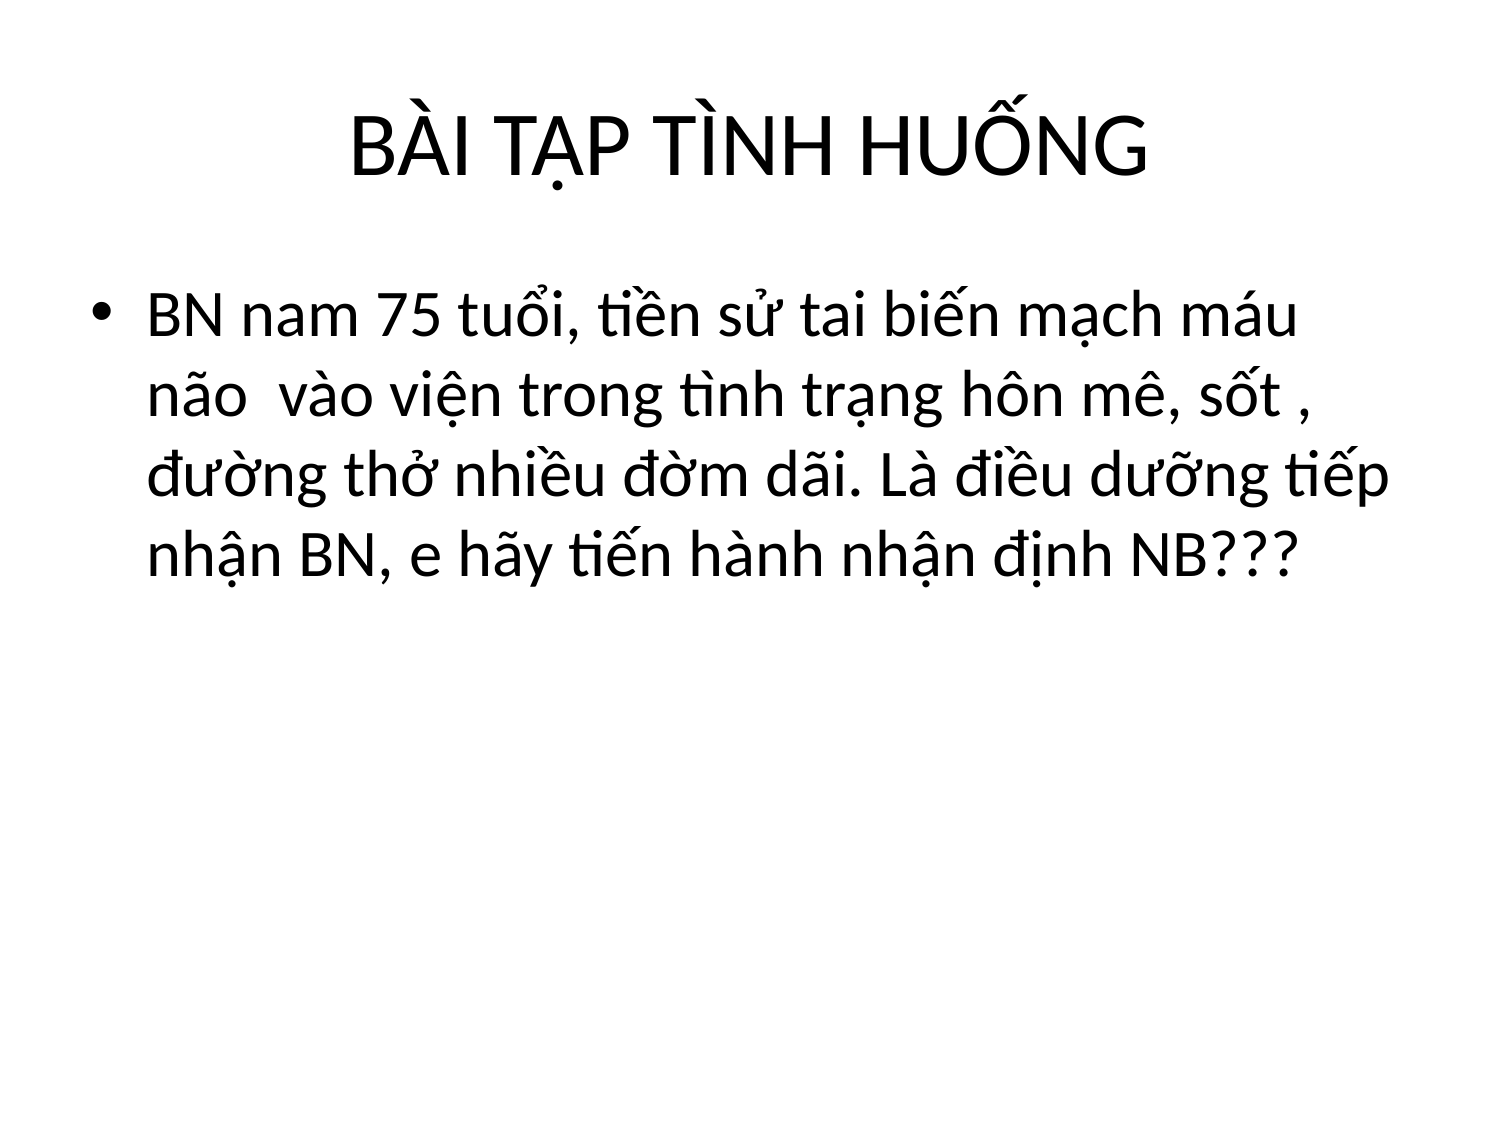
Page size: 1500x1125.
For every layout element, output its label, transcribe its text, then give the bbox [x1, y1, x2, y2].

title BÀI TẬP TÌNH HUỐNG [75, 45, 1425, 233]
list BN nam 75 tuổi, tiền sử tai biến mạch máu não vào viện trong tình trạng hôn mê, sốt , đường thở nhiều đờm dãi. Là điều dưỡng tiếp nhận BN, e hãy tiến hành nhận định NB??? [75, 262, 1425, 1005]
